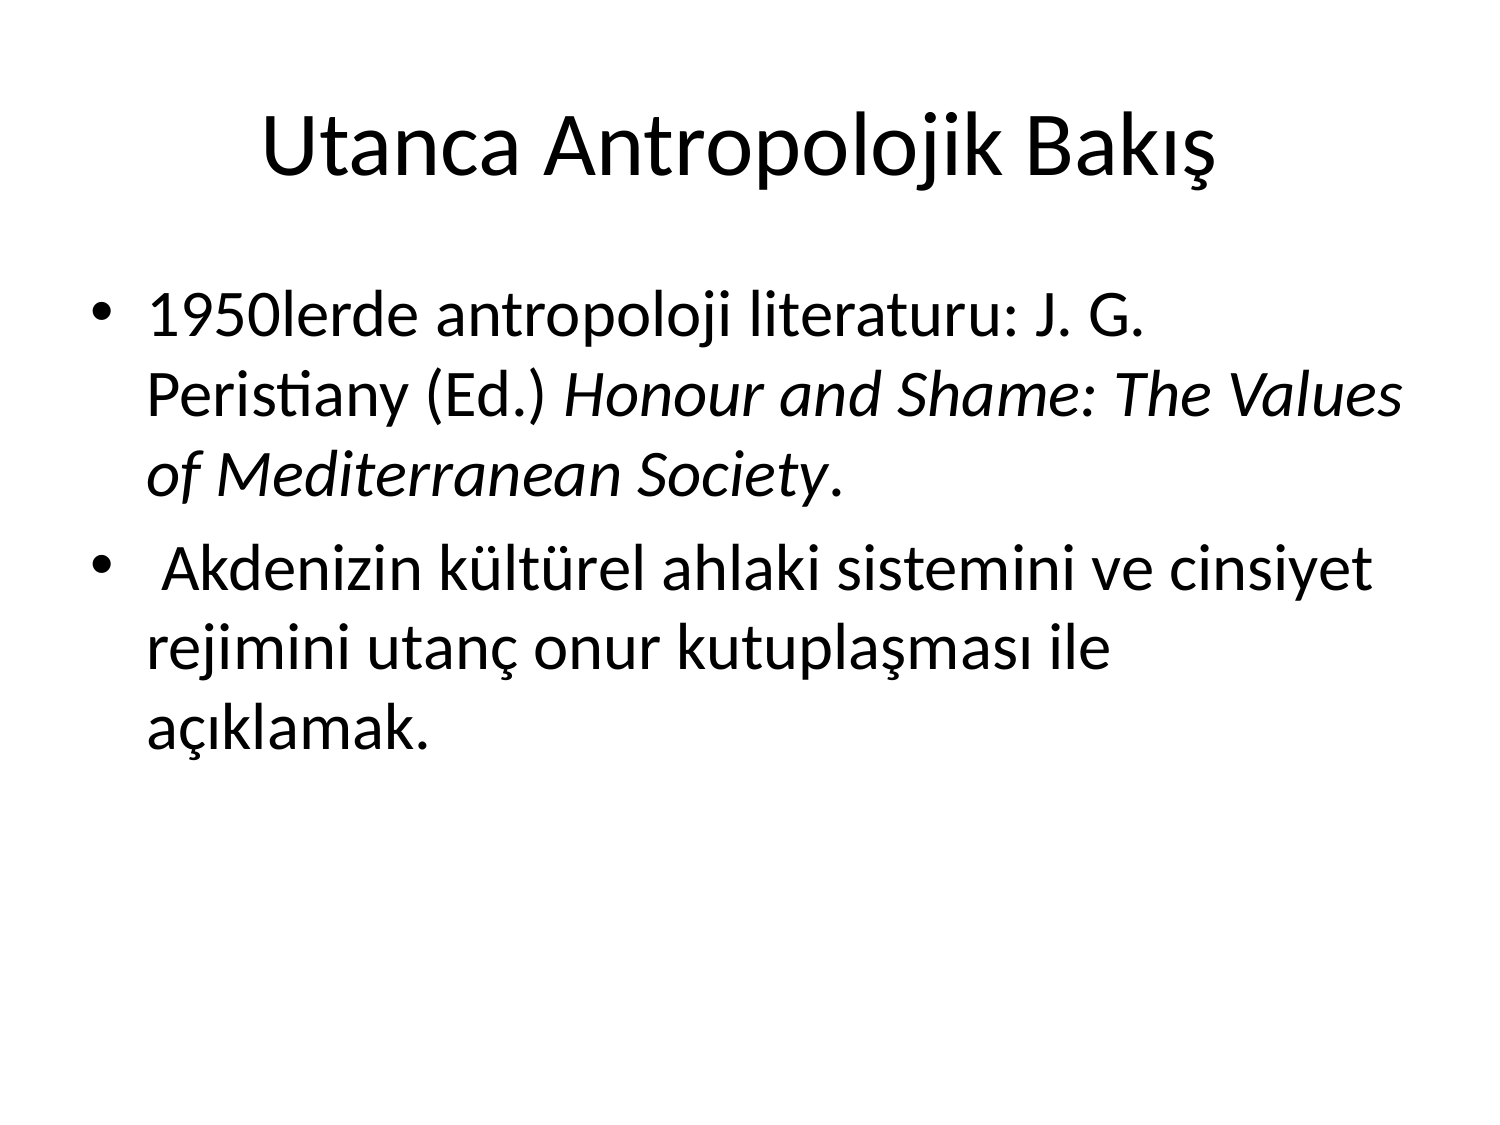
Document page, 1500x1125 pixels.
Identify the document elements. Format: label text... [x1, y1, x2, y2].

title Utanca Antropolojik Bakış [75, 45, 1425, 233]
list 1950lerde antropoloji literaturu: J. G. Peristiany (Ed.) Honour and Shame: The Values of Mediterranean Society. Akdenizin kültürel ahlaki sistemini ve cinsiyet rejimini utanç onur kutuplaşması ile açıklamak. [75, 262, 1425, 1005]
